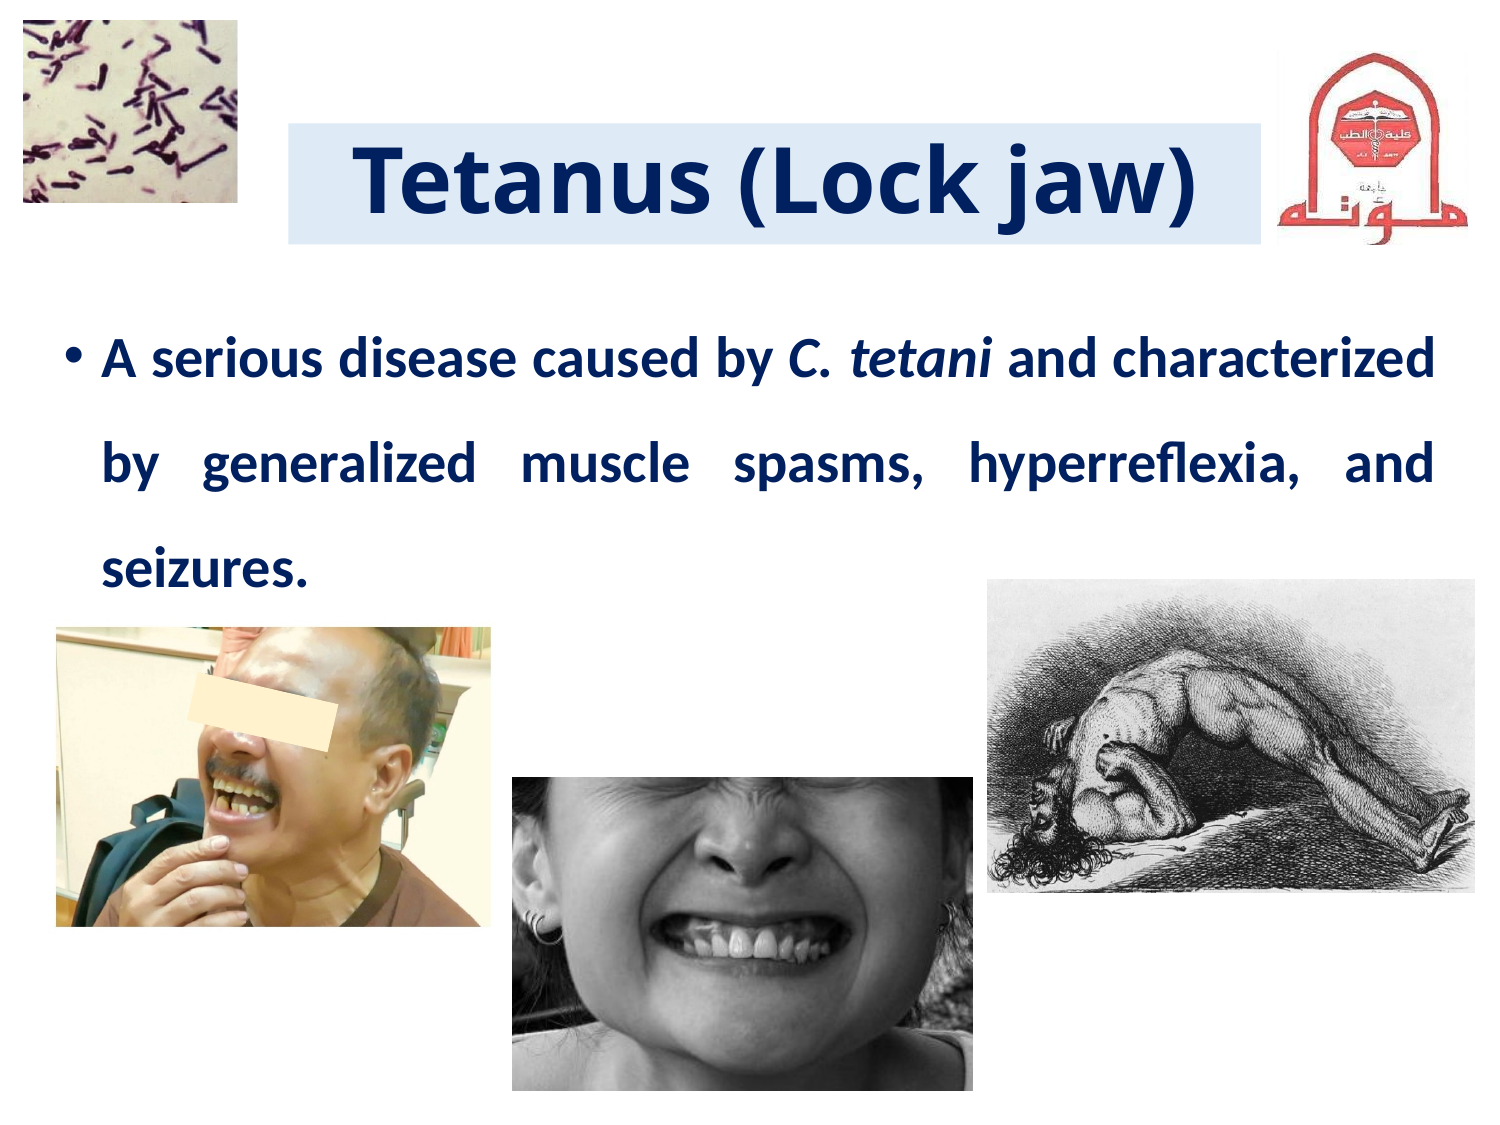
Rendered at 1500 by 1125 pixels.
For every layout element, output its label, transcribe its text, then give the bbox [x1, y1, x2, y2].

list A serious disease caused by C. tetani and characterized by generalized muscle spasms, hyperreflexia, and seizures. [48, 276, 1452, 991]
picture [987, 579, 1475, 893]
picture [48, 619, 498, 934]
title Tetanus (Lock jaw) [288, 123, 1261, 245]
picture [1277, 51, 1468, 245]
picture [23, 20, 238, 203]
picture [512, 777, 973, 1091]
